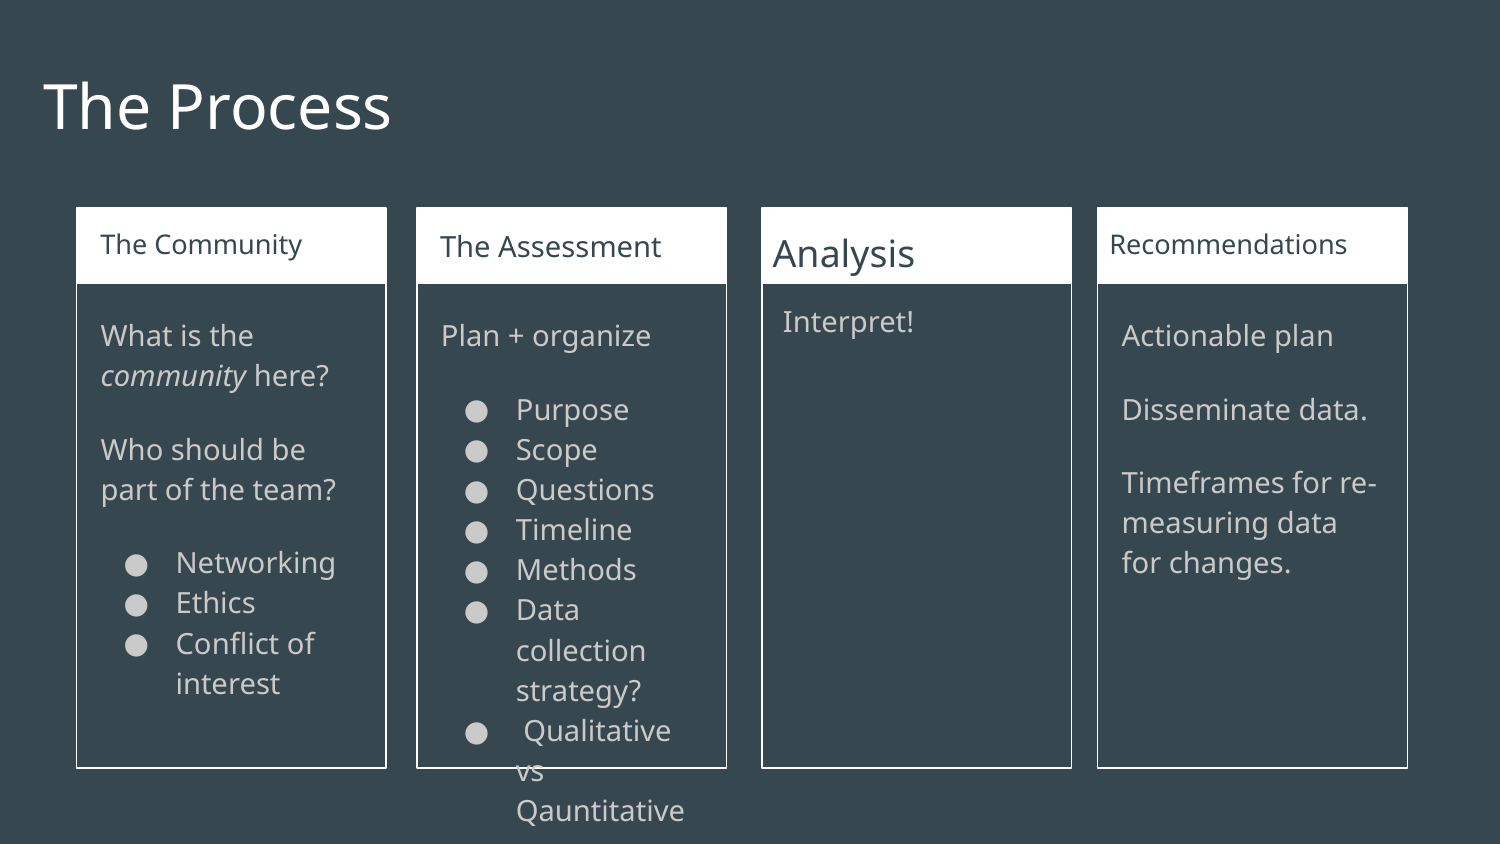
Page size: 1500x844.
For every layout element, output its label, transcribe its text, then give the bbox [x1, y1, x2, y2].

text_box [76, 207, 387, 769]
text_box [761, 207, 1072, 769]
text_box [1097, 207, 1408, 769]
title The Process [28, 52, 1426, 147]
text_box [416, 207, 728, 769]
